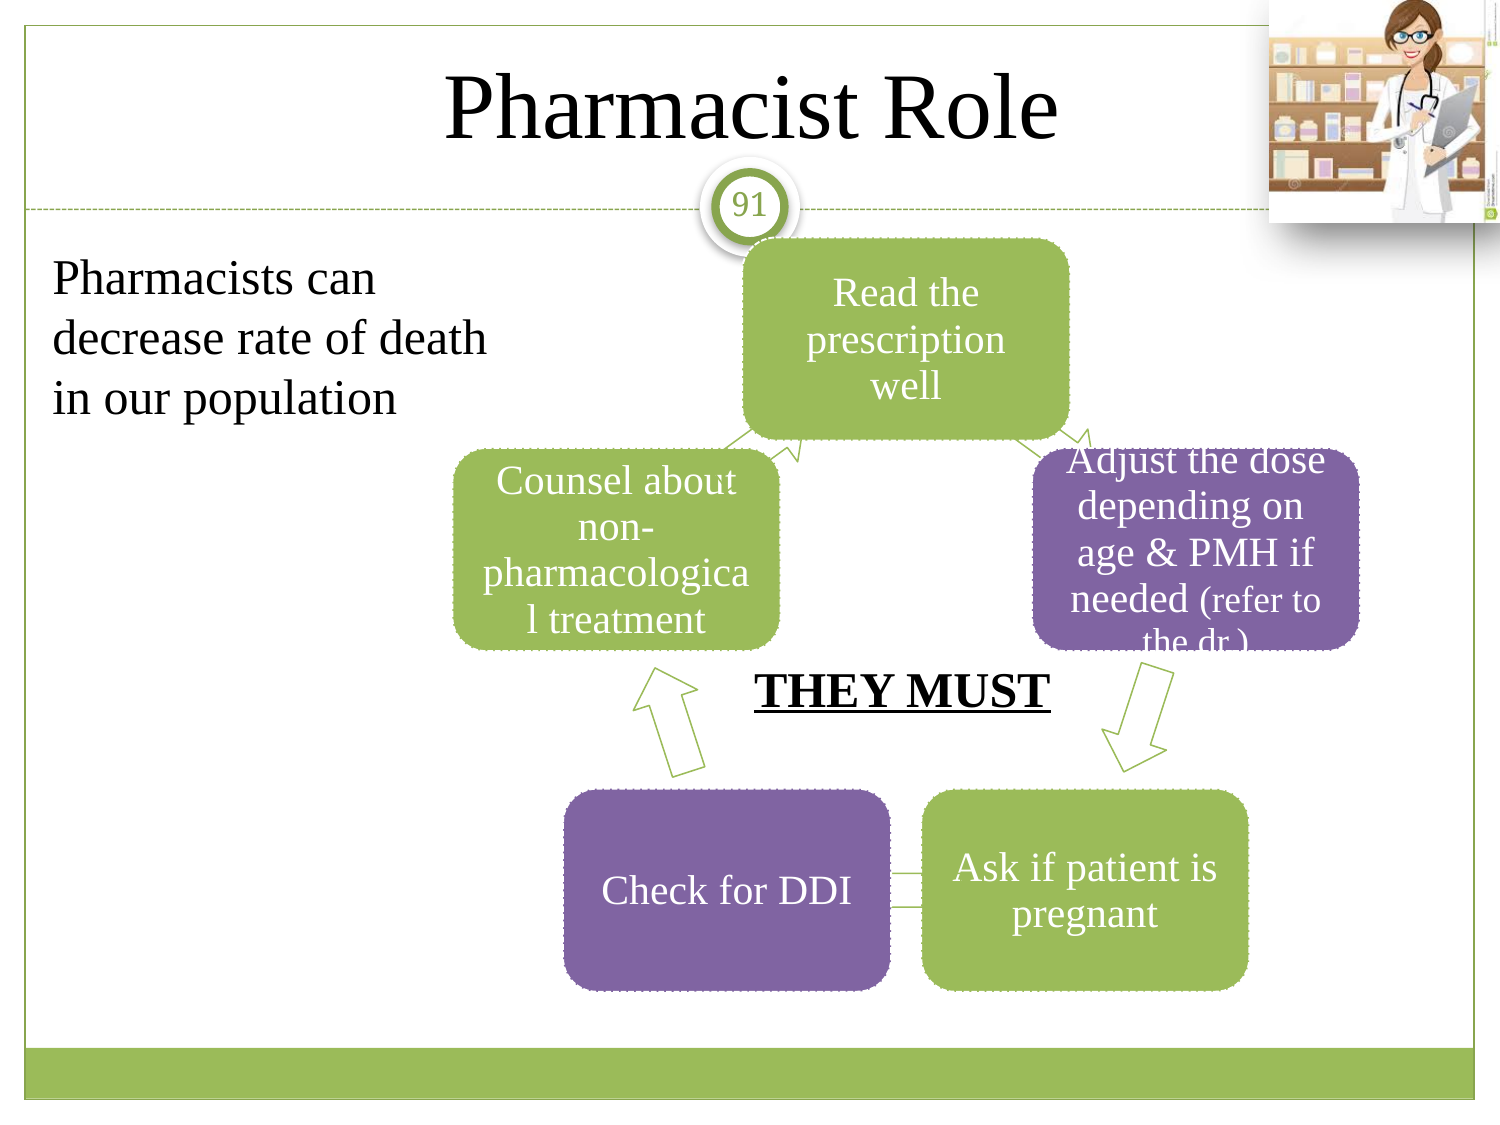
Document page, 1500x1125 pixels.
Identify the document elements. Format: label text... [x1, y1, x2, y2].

text_box Pharmacist Role [428, 37, 1076, 165]
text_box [249, 237, 1500, 1051]
slide_number 91 [712, 169, 788, 235]
picture [1269, 0, 1500, 224]
text_box Pharmacists can decrease rate of death in our population [37, 237, 247, 433]
